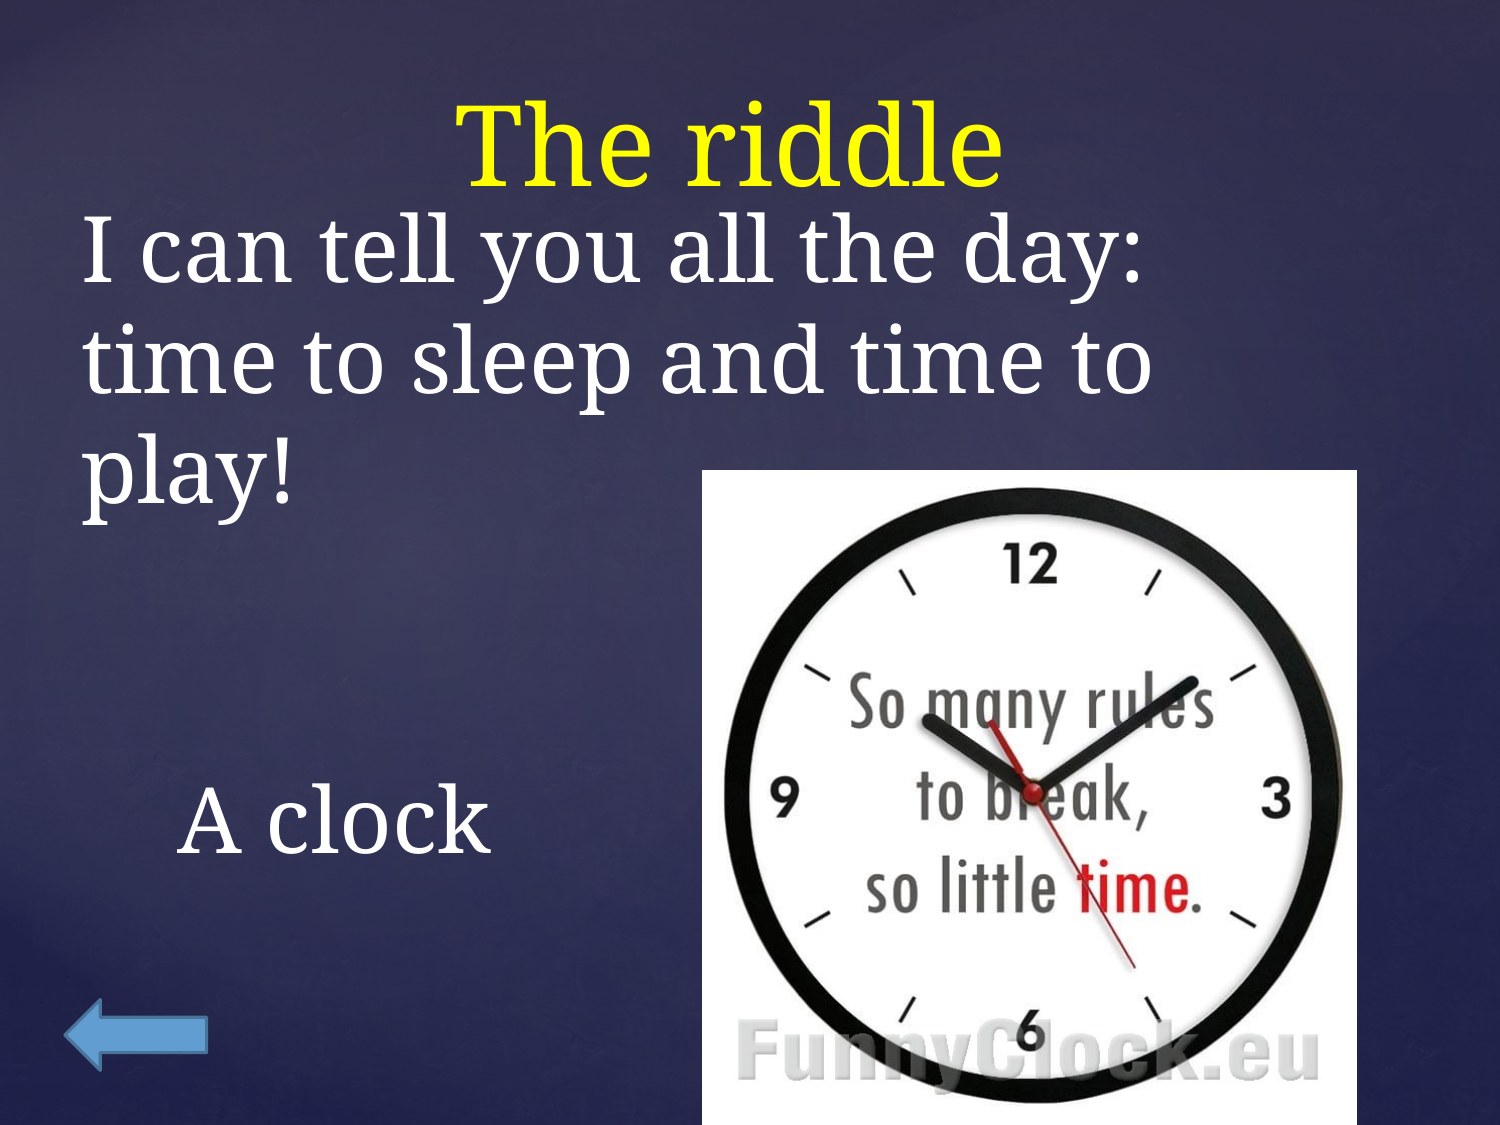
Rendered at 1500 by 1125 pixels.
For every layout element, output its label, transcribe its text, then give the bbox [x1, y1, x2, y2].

text_box [63, 998, 209, 1072]
text_box A clock [159, 621, 692, 1012]
title The riddle [112, 66, 1350, 217]
picture [702, 470, 1358, 1125]
list I can tell you all the day: time to sleep and time to play! [63, 149, 1361, 564]
